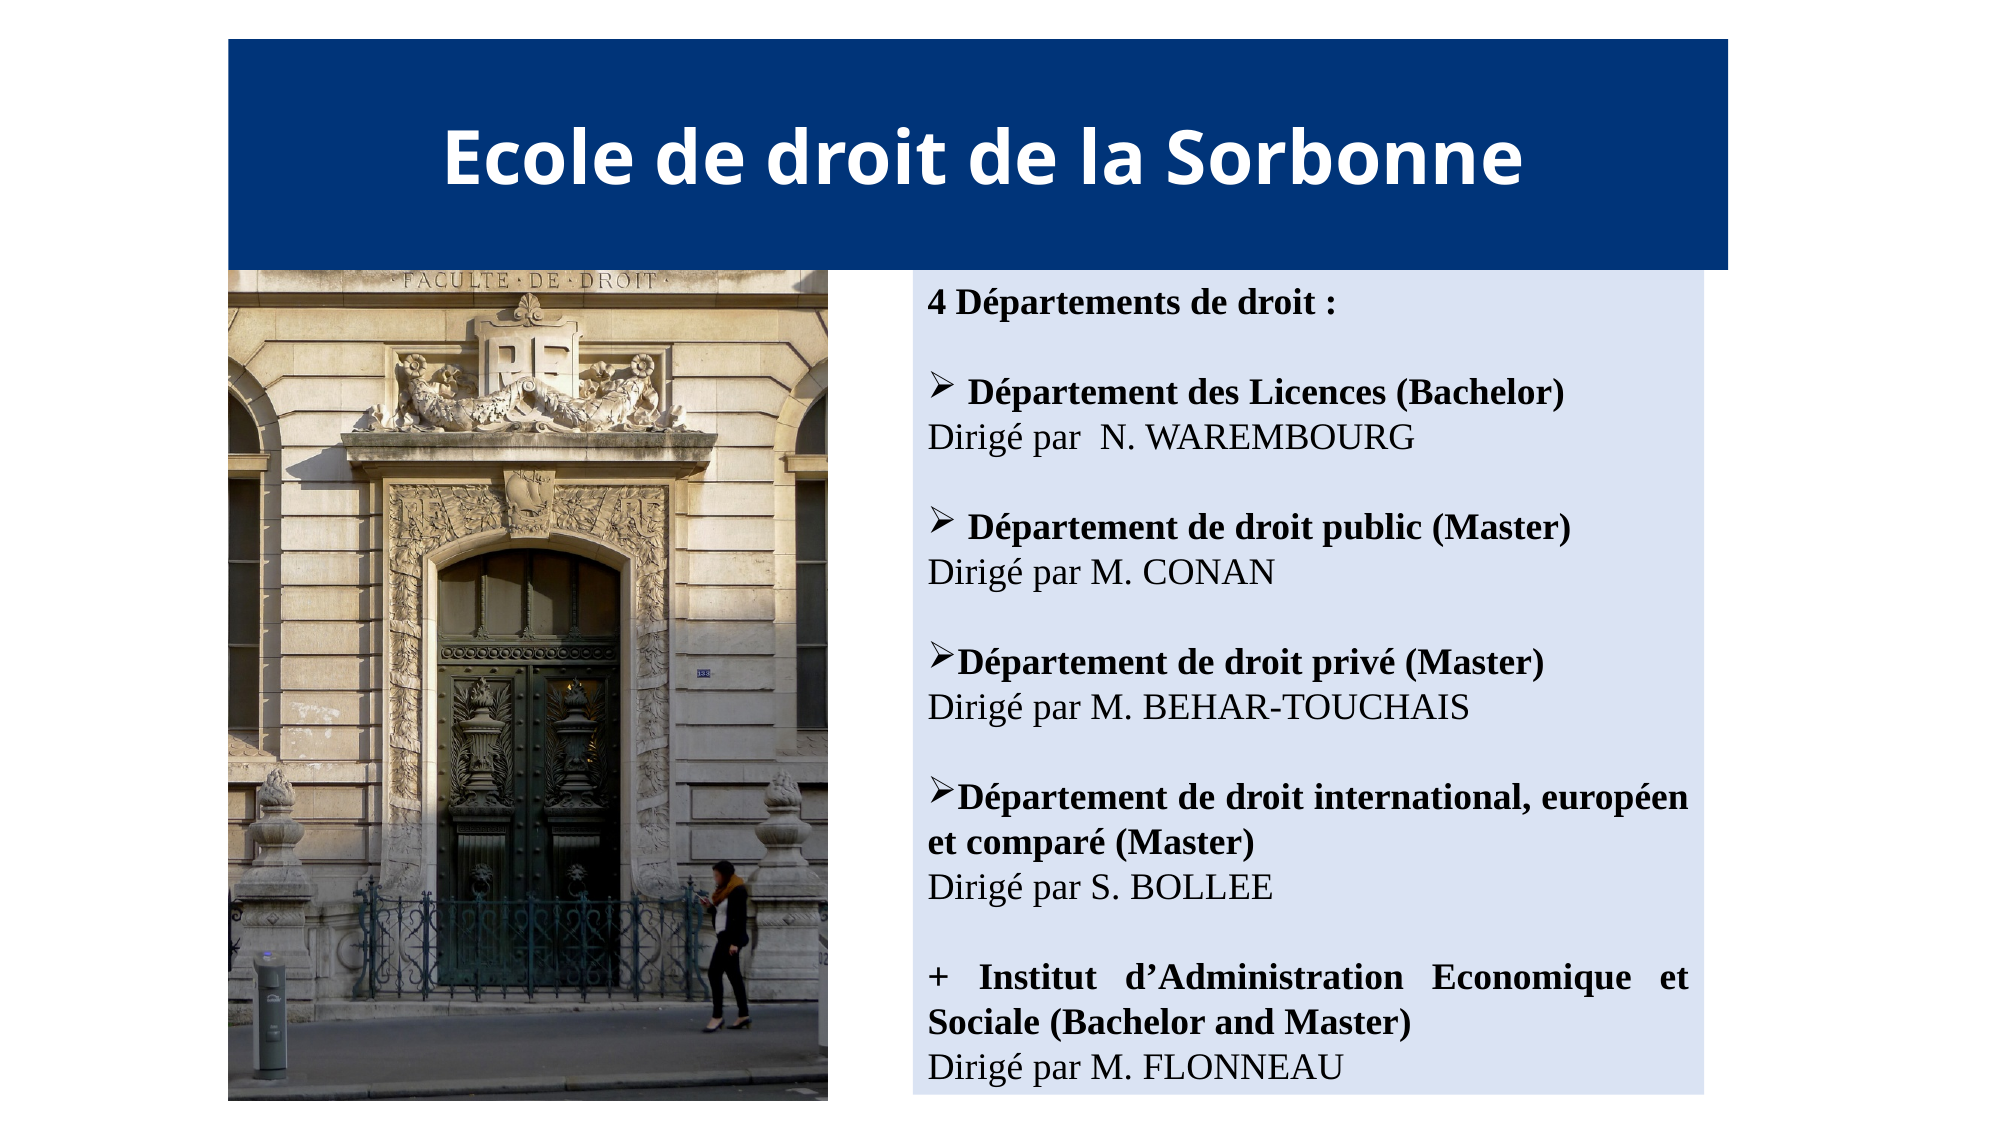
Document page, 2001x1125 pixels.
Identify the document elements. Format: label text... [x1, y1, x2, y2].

picture [228, 269, 828, 1101]
text_box 4 Départements de droit : Département des Licences (Bachelor) Dirigé par N. WAREMBOURG Département de droit public (Master) Dirigé par M. CONAN Département de droit privé (Master) Dirigé par M. BEHAR-TOUCHAIS Département de droit international, européen et comparé (Master) Dirigé par S. BOLLEE + Institut d’Administration Economique et Sociale (Bachelor and Master) Dirigé par M. FLONNEAU [912, 270, 1705, 1095]
text_box Ecole de droit de la Sorbonne [228, 39, 1729, 270]
